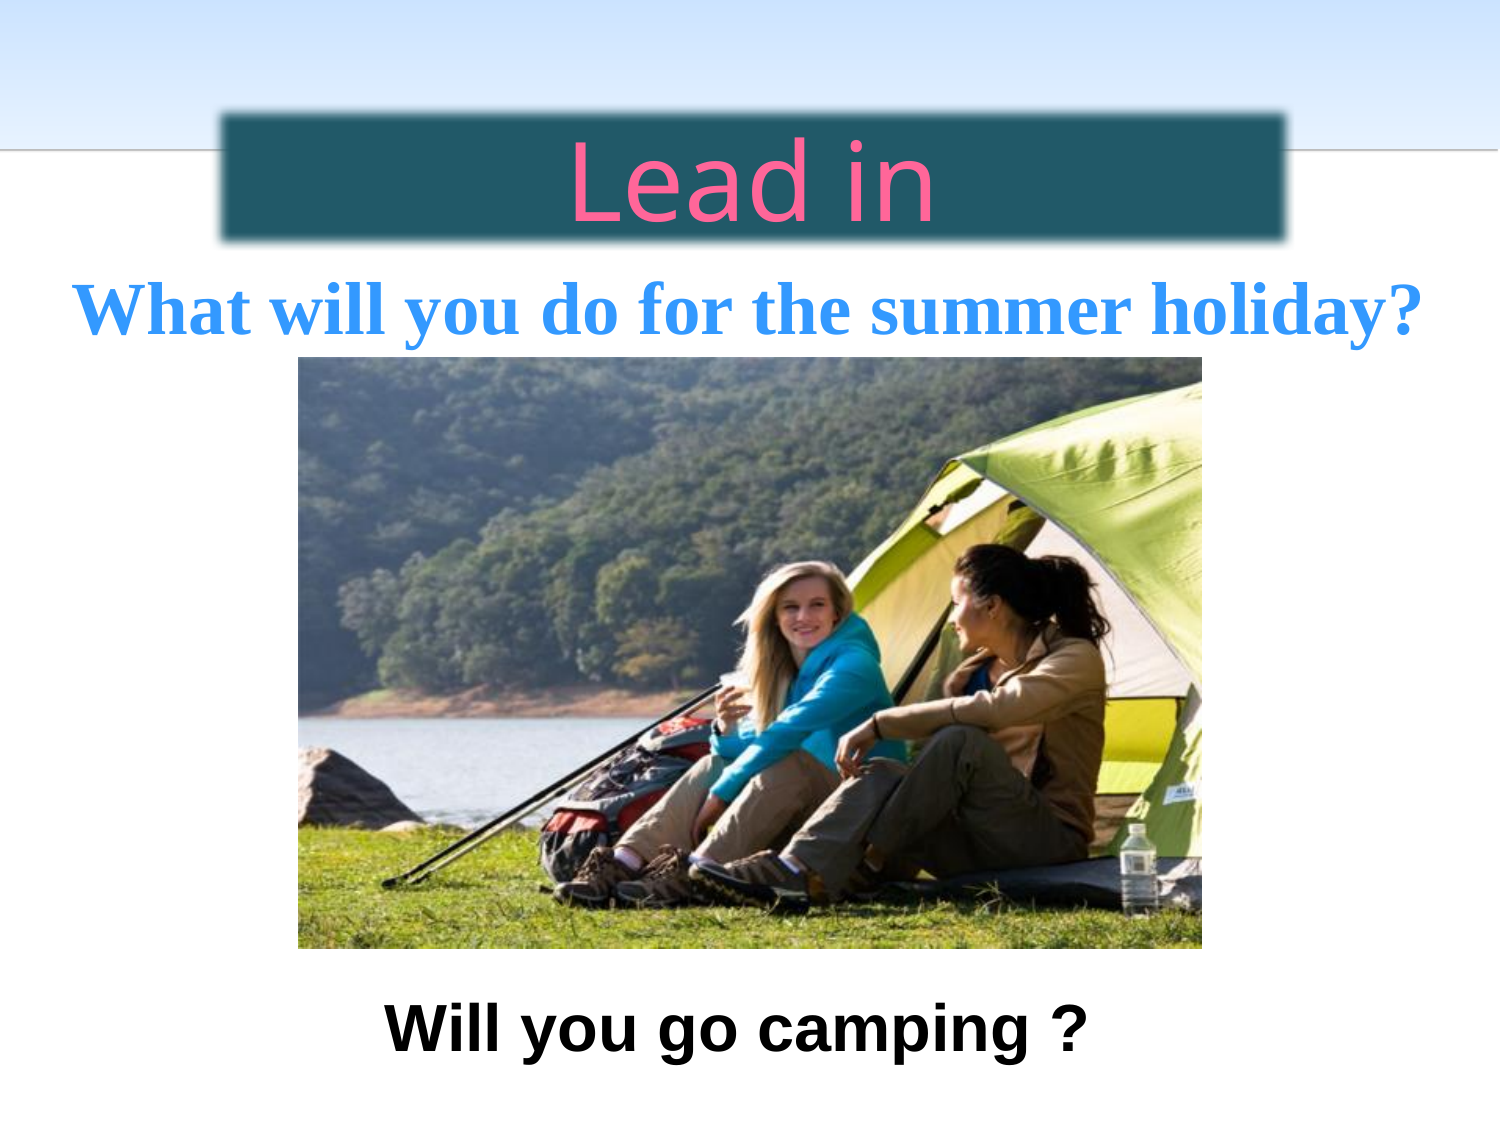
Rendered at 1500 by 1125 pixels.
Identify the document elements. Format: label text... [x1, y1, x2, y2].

text_box What will you do for the summer holiday? [57, 251, 1475, 357]
picture [297, 357, 1202, 949]
text_box Lead in [229, 122, 1278, 234]
text_box Will you go camping ? [369, 977, 1310, 1072]
